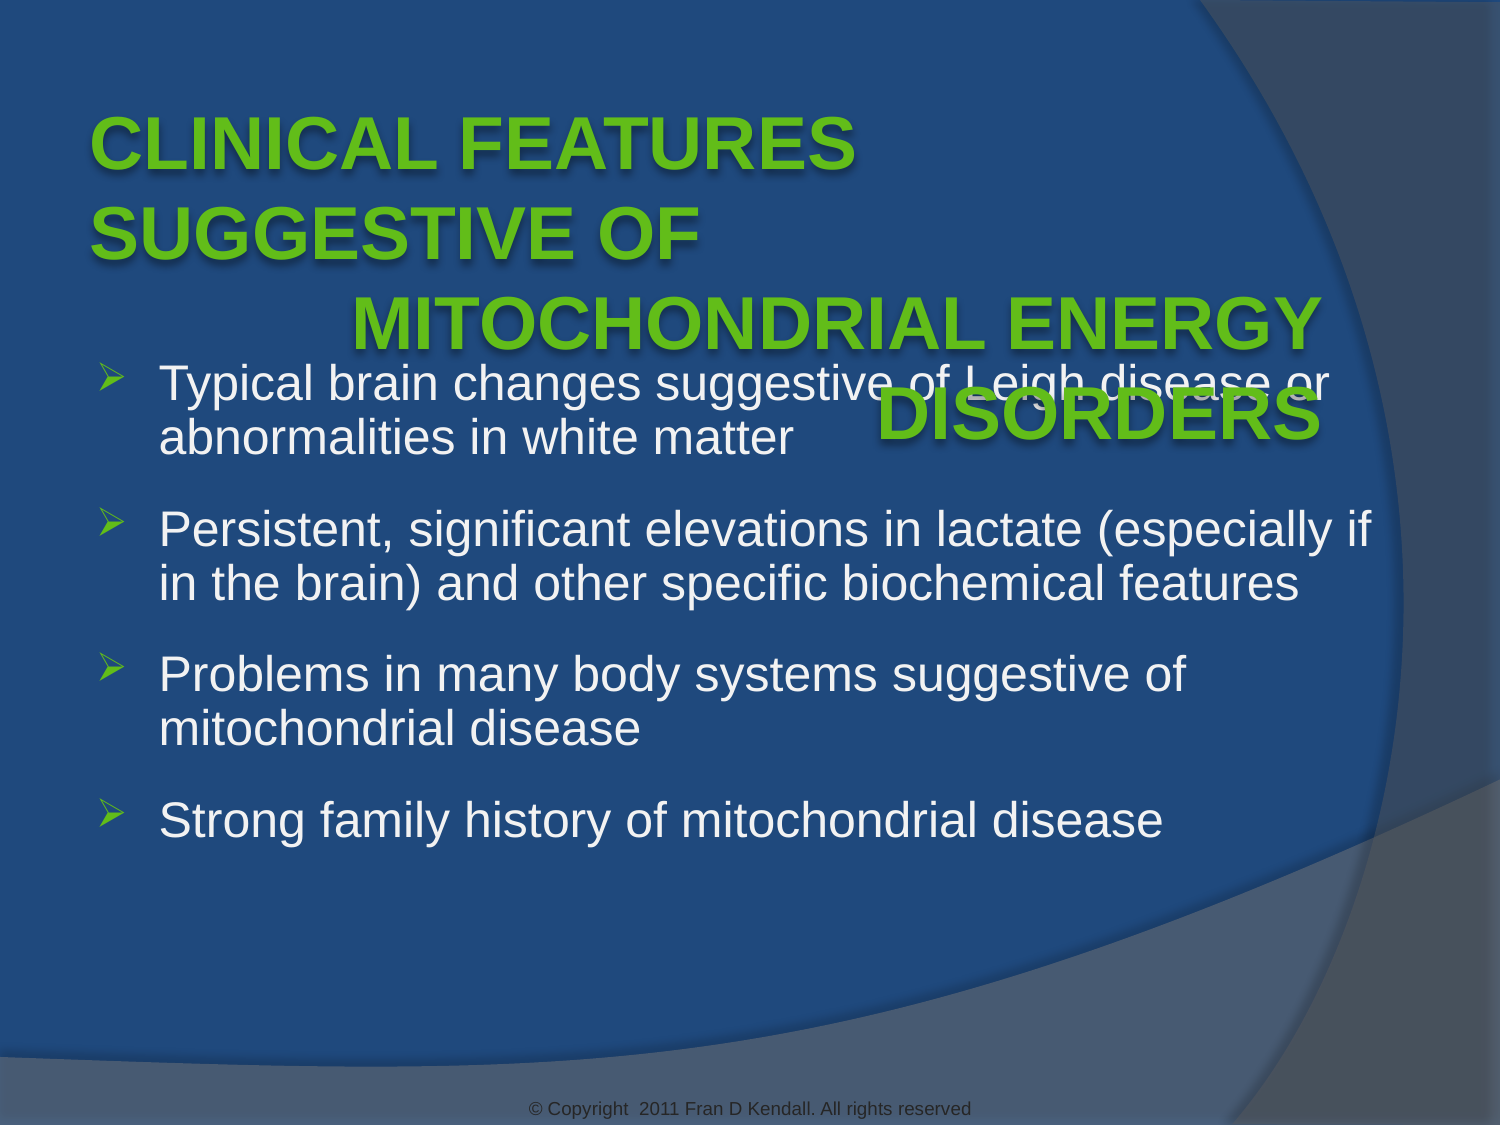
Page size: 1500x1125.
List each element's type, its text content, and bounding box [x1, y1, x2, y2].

text_box Clinical Features Suggestive of Mitochondrial Energy Disorders [74, 87, 1338, 463]
text_box © Copyright 2011 Fran D Kendall. All rights reserved [0, 1089, 1500, 1125]
list Typical brain changes suggestive of Leigh disease or abnormalities in white matter Persistent, significant elevations in lactate (especially if in the brain) and other specific biochemical features Problems in many body systems suggestive of mitochondrial disease Strong family history of mitochondrial disease [74, 349, 1426, 1063]
